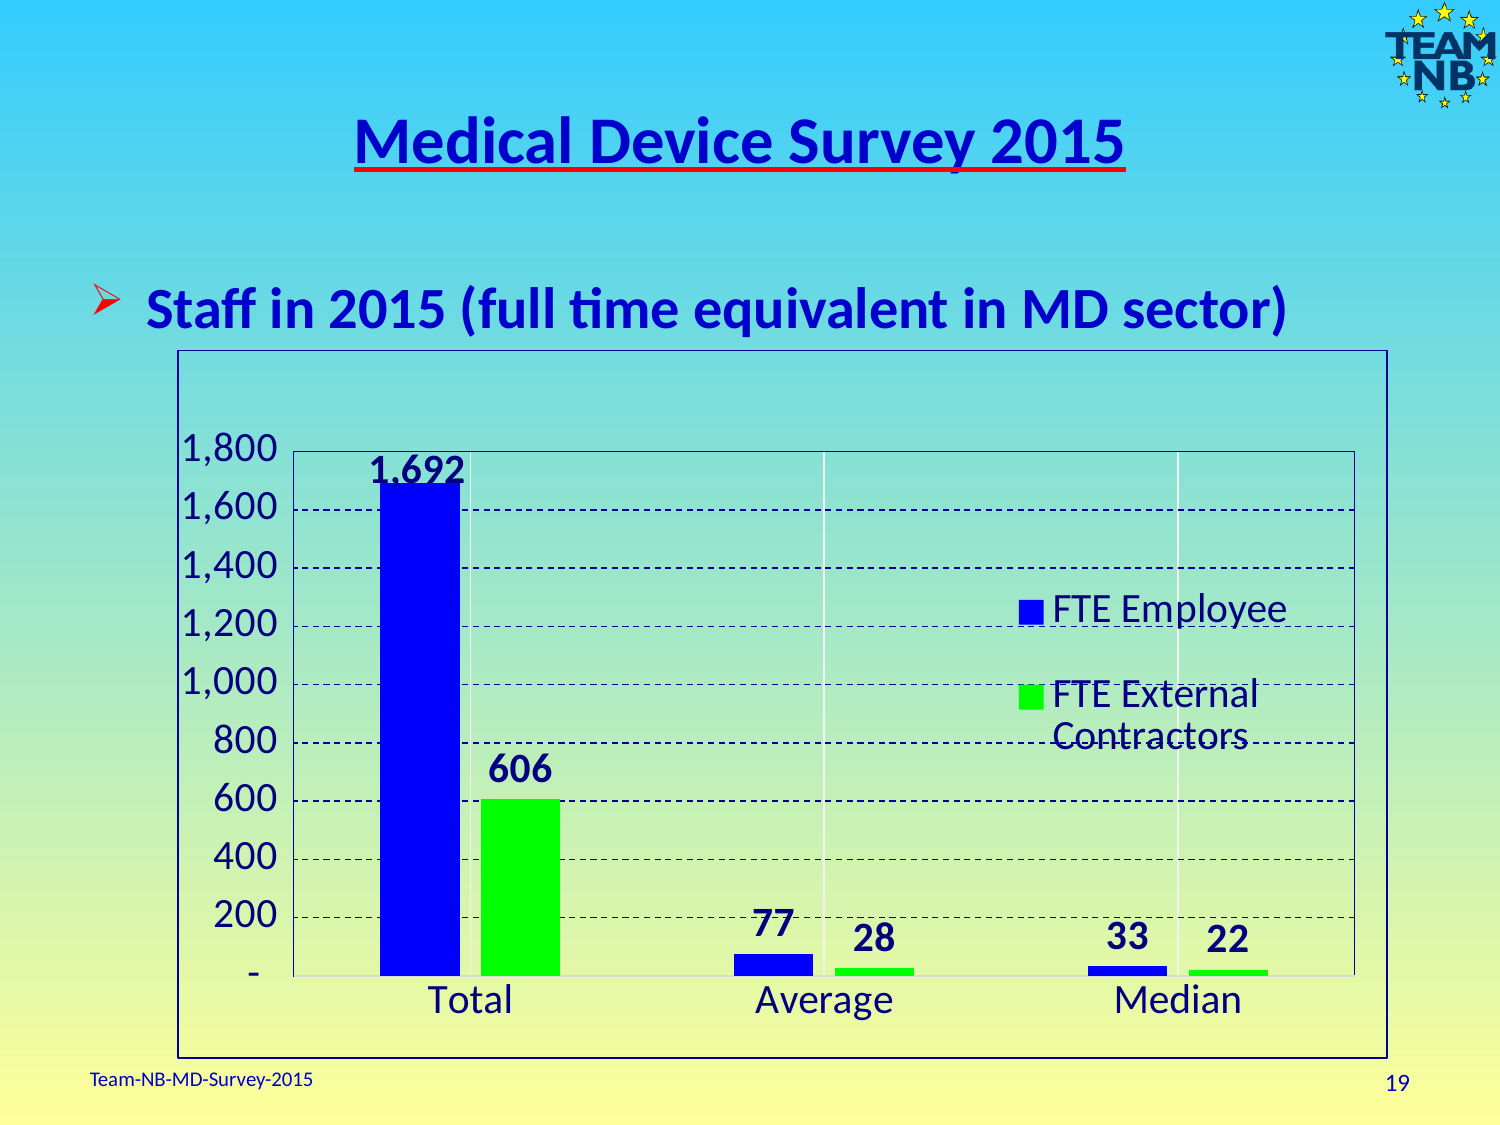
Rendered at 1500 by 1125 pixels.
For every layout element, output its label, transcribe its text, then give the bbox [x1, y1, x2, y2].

slide_number 19 [1074, 1058, 1425, 1103]
title Medical Device Survey 2015 [64, 42, 1416, 231]
footer Team-NB-MD-Survey-2015 [75, 1058, 550, 1103]
list Staff in 2015 (full time equivalent in MD sector) [75, 262, 1425, 386]
chart [159, 349, 1389, 1063]
picture [1384, 0, 1500, 111]
